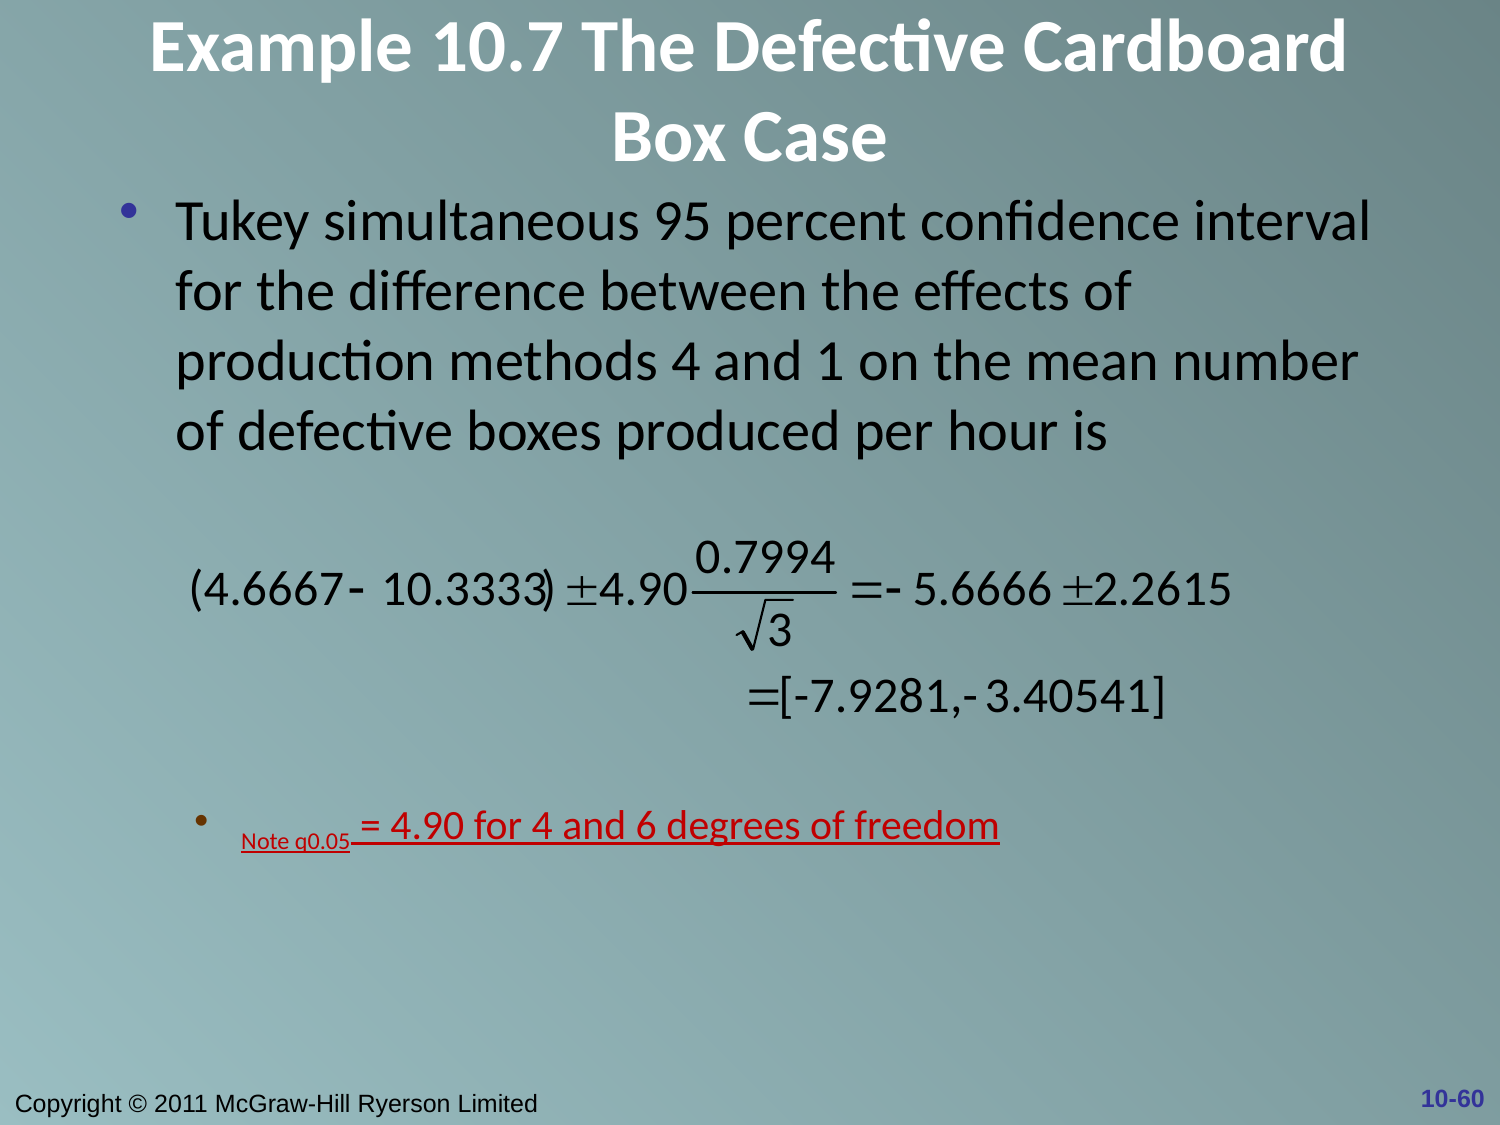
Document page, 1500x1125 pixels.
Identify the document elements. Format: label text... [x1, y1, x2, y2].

title Example 10.7 The Defective Cardboard Box Case [99, 0, 1400, 173]
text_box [182, 526, 1237, 736]
list Tukey simultaneous 95 percent confidence interval for the difference between the effects of production methods 4 and 1 on the mean number of defective boxes produced per hour is Note q0.05 = 4.90 for 4 and 6 degrees of freedom [104, 174, 1405, 1063]
slide_number 10-60 [1149, 1074, 1500, 1125]
